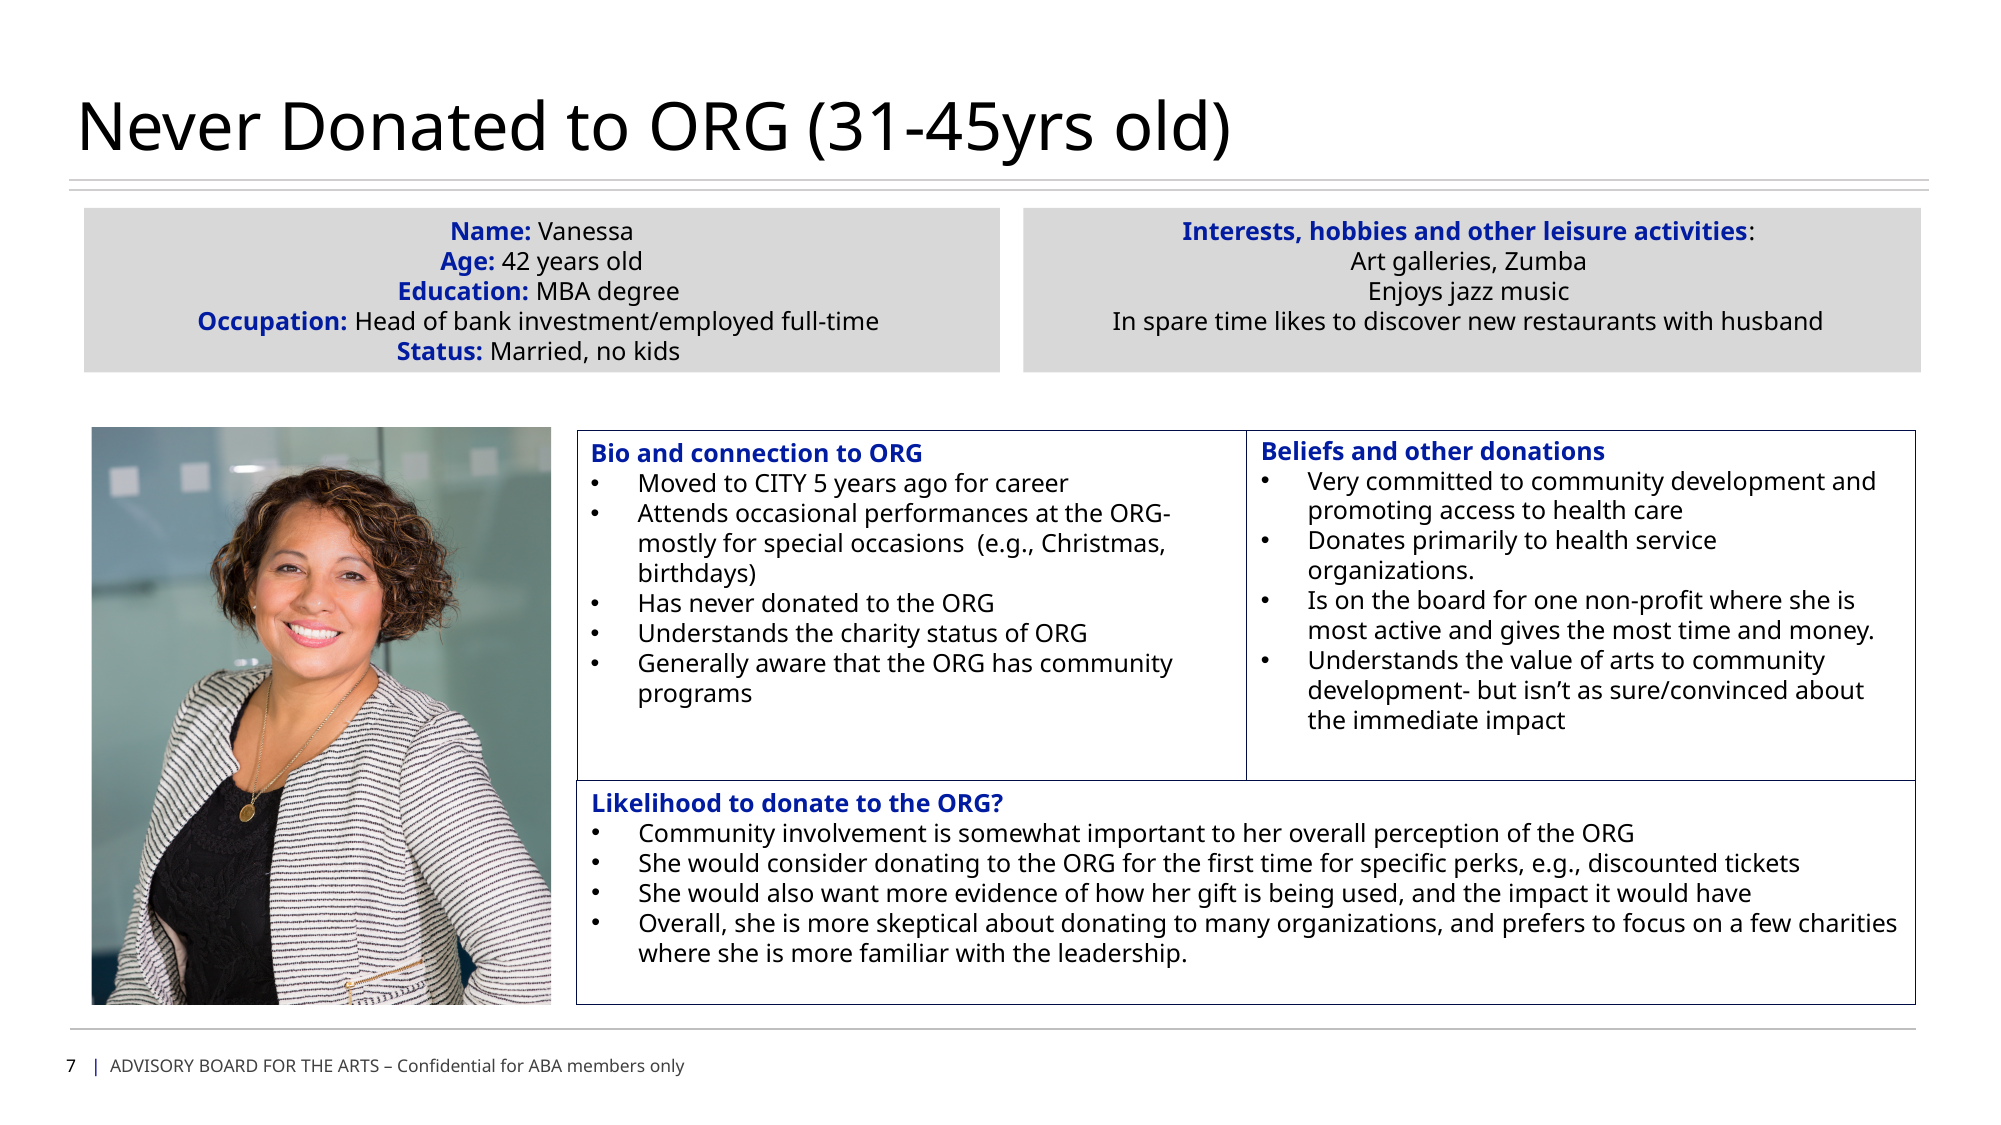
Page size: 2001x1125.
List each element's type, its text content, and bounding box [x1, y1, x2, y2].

text_box Interests, hobbies and other leisure activities: Art galleries, Zumba Enjoys jazz music In spare time likes to discover new restaurants with husband [1023, 207, 1921, 373]
text_box Never Donated to ORG (31-45yrs old) [61, 76, 1922, 171]
text_box [1245, 429, 1917, 781]
picture [91, 427, 552, 1005]
text_box Name: Vanessa Age: 42 years old Education: MBA degree Occupation: Head of bank investment/employed full-time Status: Married, no kids [84, 207, 1000, 373]
text_box Bio and connection to ORG Moved to CITY 5 years ago for career Attends occasional performances at the ORG- mostly for special occasions (e.g., Christmas, birthdays) Has never donated to the ORG Understands the charity status of ORG Generally aware that the ORG has community programs [575, 430, 1246, 715]
text_box Beliefs and other donations Very committed to community development and promoting access to health care Donates primarily to health service organizations. Is on the board for one non-profit where she is most active and gives the most time and money. Understands the value of arts to community development- but isn’t as sure/convinced about the immediate impact [1246, 427, 1897, 742]
text_box [575, 779, 1916, 1006]
text_box [576, 715, 1245, 779]
